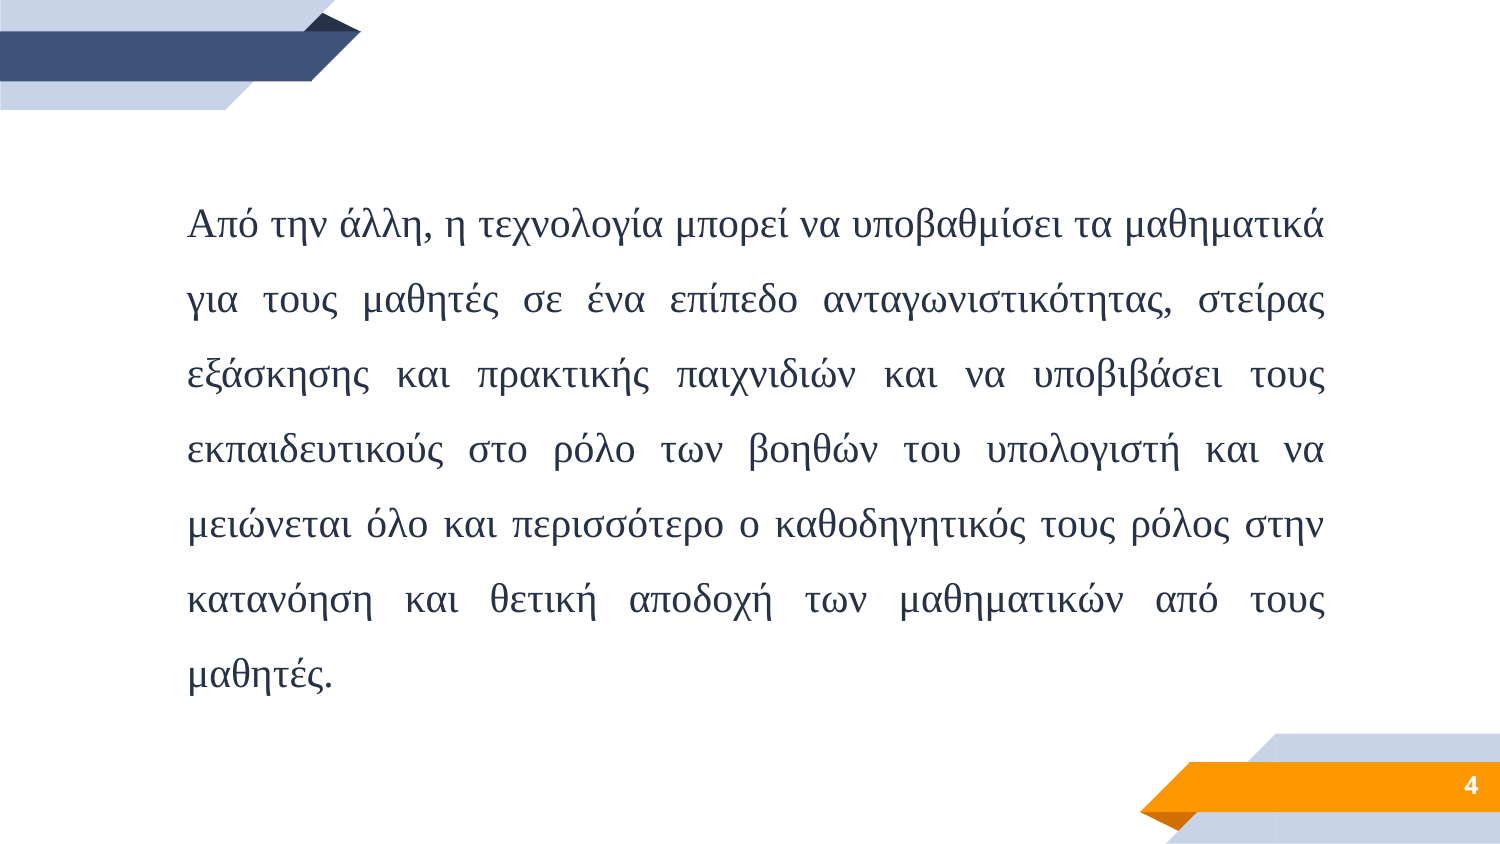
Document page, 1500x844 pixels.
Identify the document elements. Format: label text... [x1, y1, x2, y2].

slide_number 4 [1249, 760, 1494, 813]
subtitle Από την άλλη, η τεχνολογία μπορεί να υποβαθμίσει τα μαθηματικά για τους μαθητές σε ένα επίπεδο ανταγωνιστικότητας, στείρας εξάσκησης και πρακτικής παιχνιδιών και να υποβιβάσει τους εκπαιδευτικούς στο ρόλο των βοηθών του υπολογιστή και να μειώνεται όλο και περισσότερο ο καθοδηγητικός τους ρόλος στην κατανόηση και θετική αποδοχή των μαθηματικών από τους μαθητές. [159, 161, 1341, 706]
